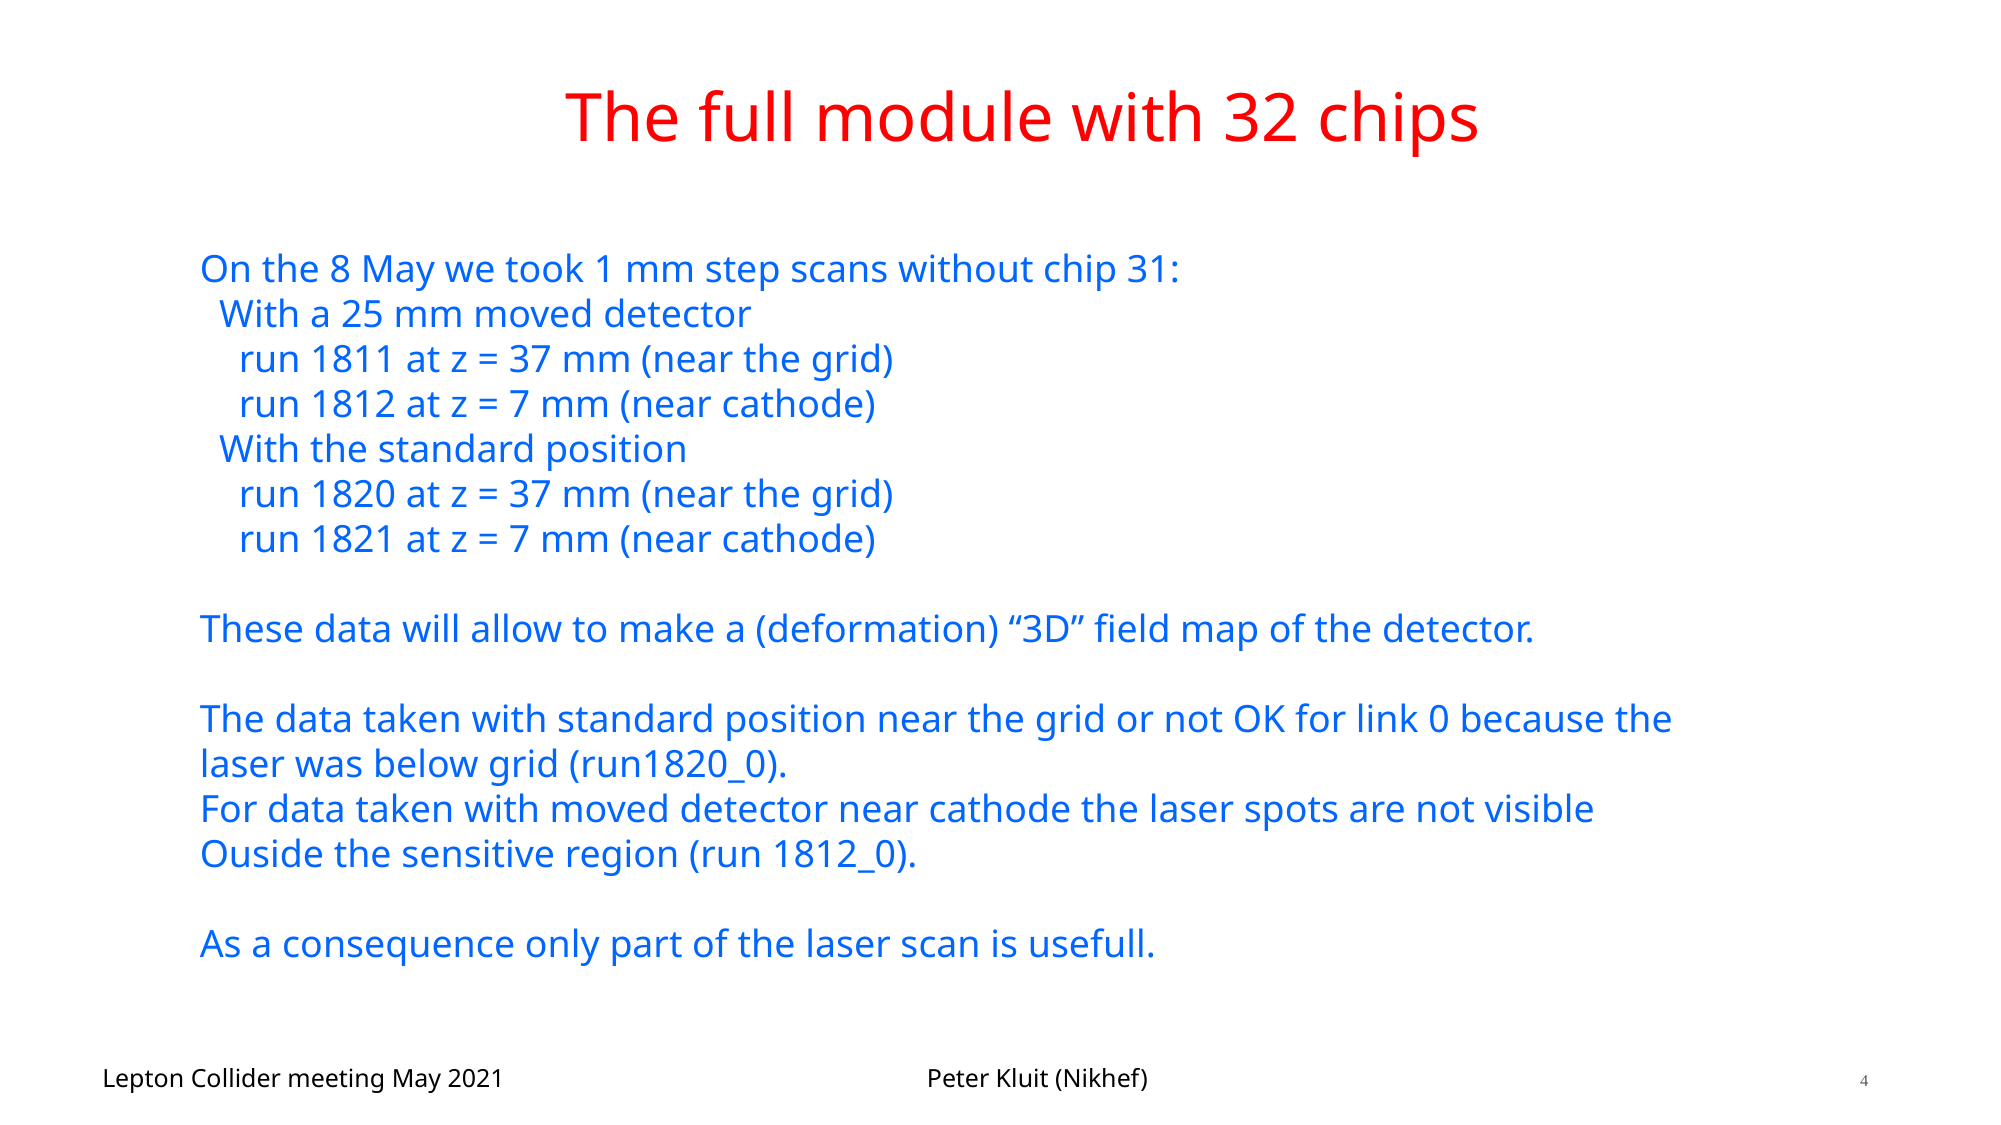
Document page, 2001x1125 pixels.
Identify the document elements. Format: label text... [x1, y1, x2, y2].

title The full module with 32 chips [279, 30, 1768, 163]
text_box On the 8 May we took 1 mm step scans without chip 31: With a 25 mm moved detector run 1811 at z = 37 mm (near the grid) run 1812 at z = 7 mm (near cathode) With the standard position run 1820 at z = 37 mm (near the grid) run 1821 at z = 7 mm (near cathode) These data will allow to make a (deformation) “3D” field map of the detector. The data taken with standard position near the grid or not OK for link 0 because the laser was below grid (run1820_0). For data taken with moved detector near cathode the laser spots are not visible Ouside the sensitive region (run 1812_0). As a consequence only part of the laser scan is usefull. [184, 192, 1768, 973]
